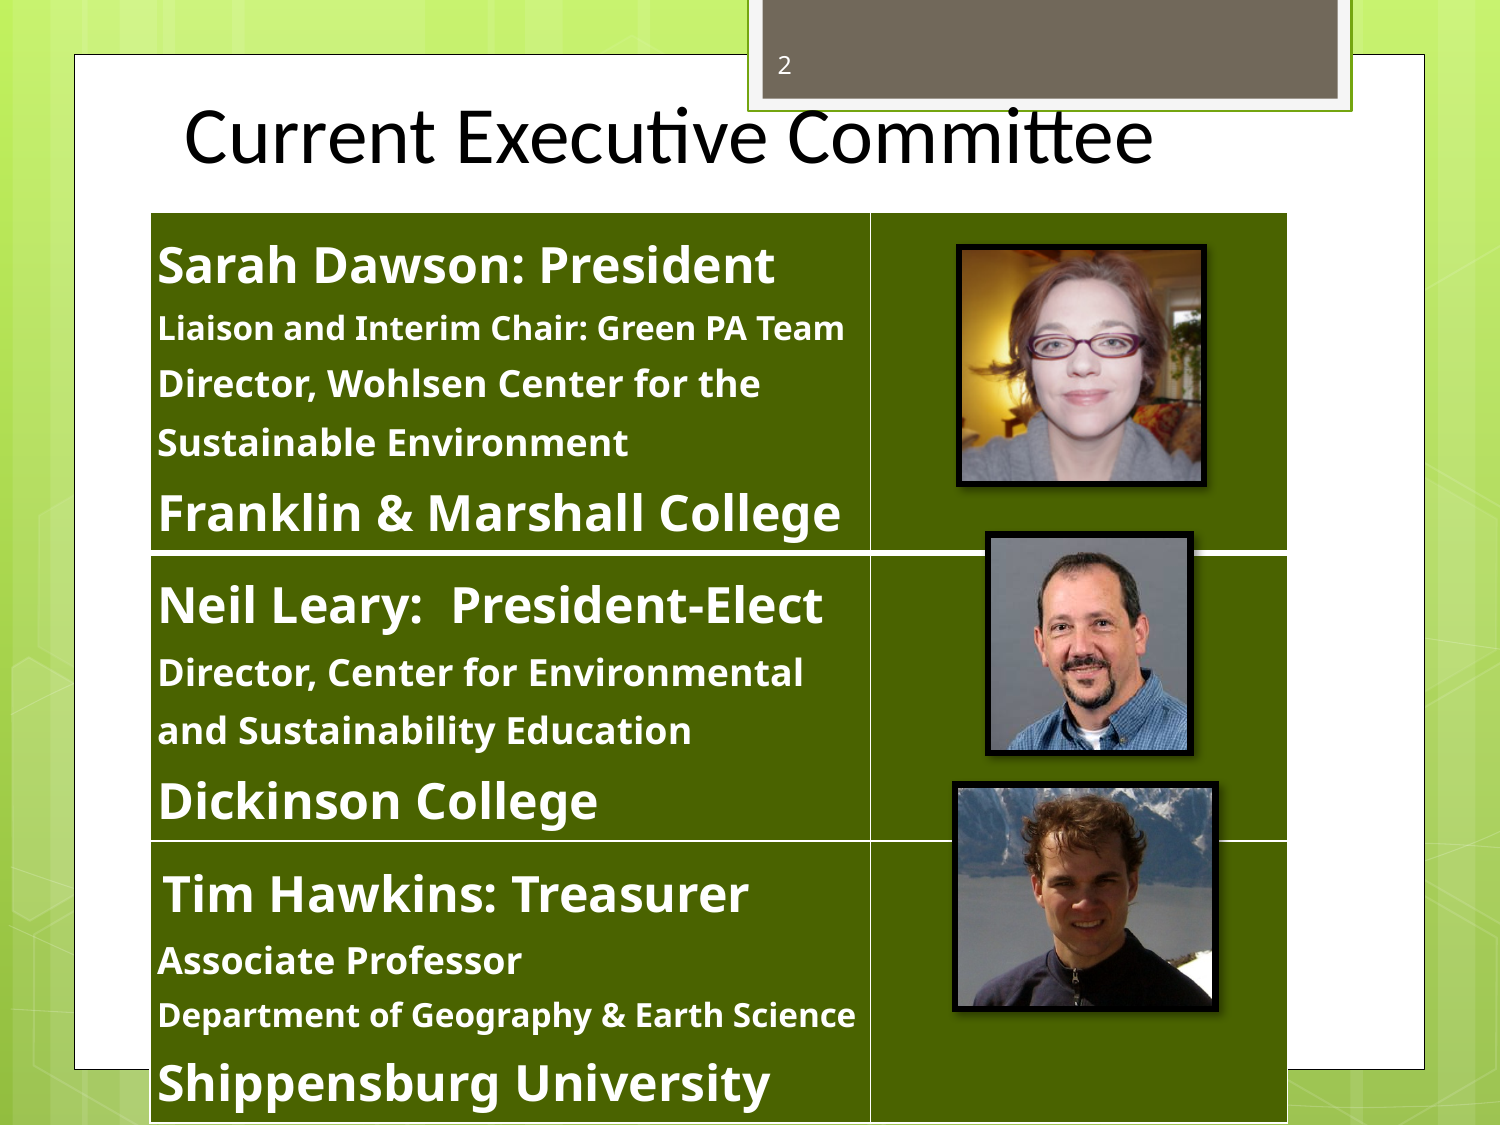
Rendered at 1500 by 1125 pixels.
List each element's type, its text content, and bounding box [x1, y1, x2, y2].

table_header Sarah Dawson: President Liaison and Interim Chair: Green PA Team Director, Wohlsen Center for the Sustainable Environment Franklin & Marshall College [151, 225, 870, 550]
table_cell [871, 842, 1287, 1122]
text_box Current Executive Committee [149, 62, 1288, 225]
slide_number 2 [762, 36, 982, 62]
table_header [871, 225, 1287, 550]
picture [957, 787, 1213, 1007]
table_cell Tim Hawkins: Treasurer Associate Professor Department of Geography & Earth Science Shippensburg University [151, 842, 870, 1122]
table_cell Neil Leary: President-Elect Director, Center for Environmental and Sustainability Education Dickinson College [151, 556, 870, 840]
picture [990, 537, 1188, 751]
table_cell [871, 556, 1287, 840]
picture [962, 249, 1202, 482]
